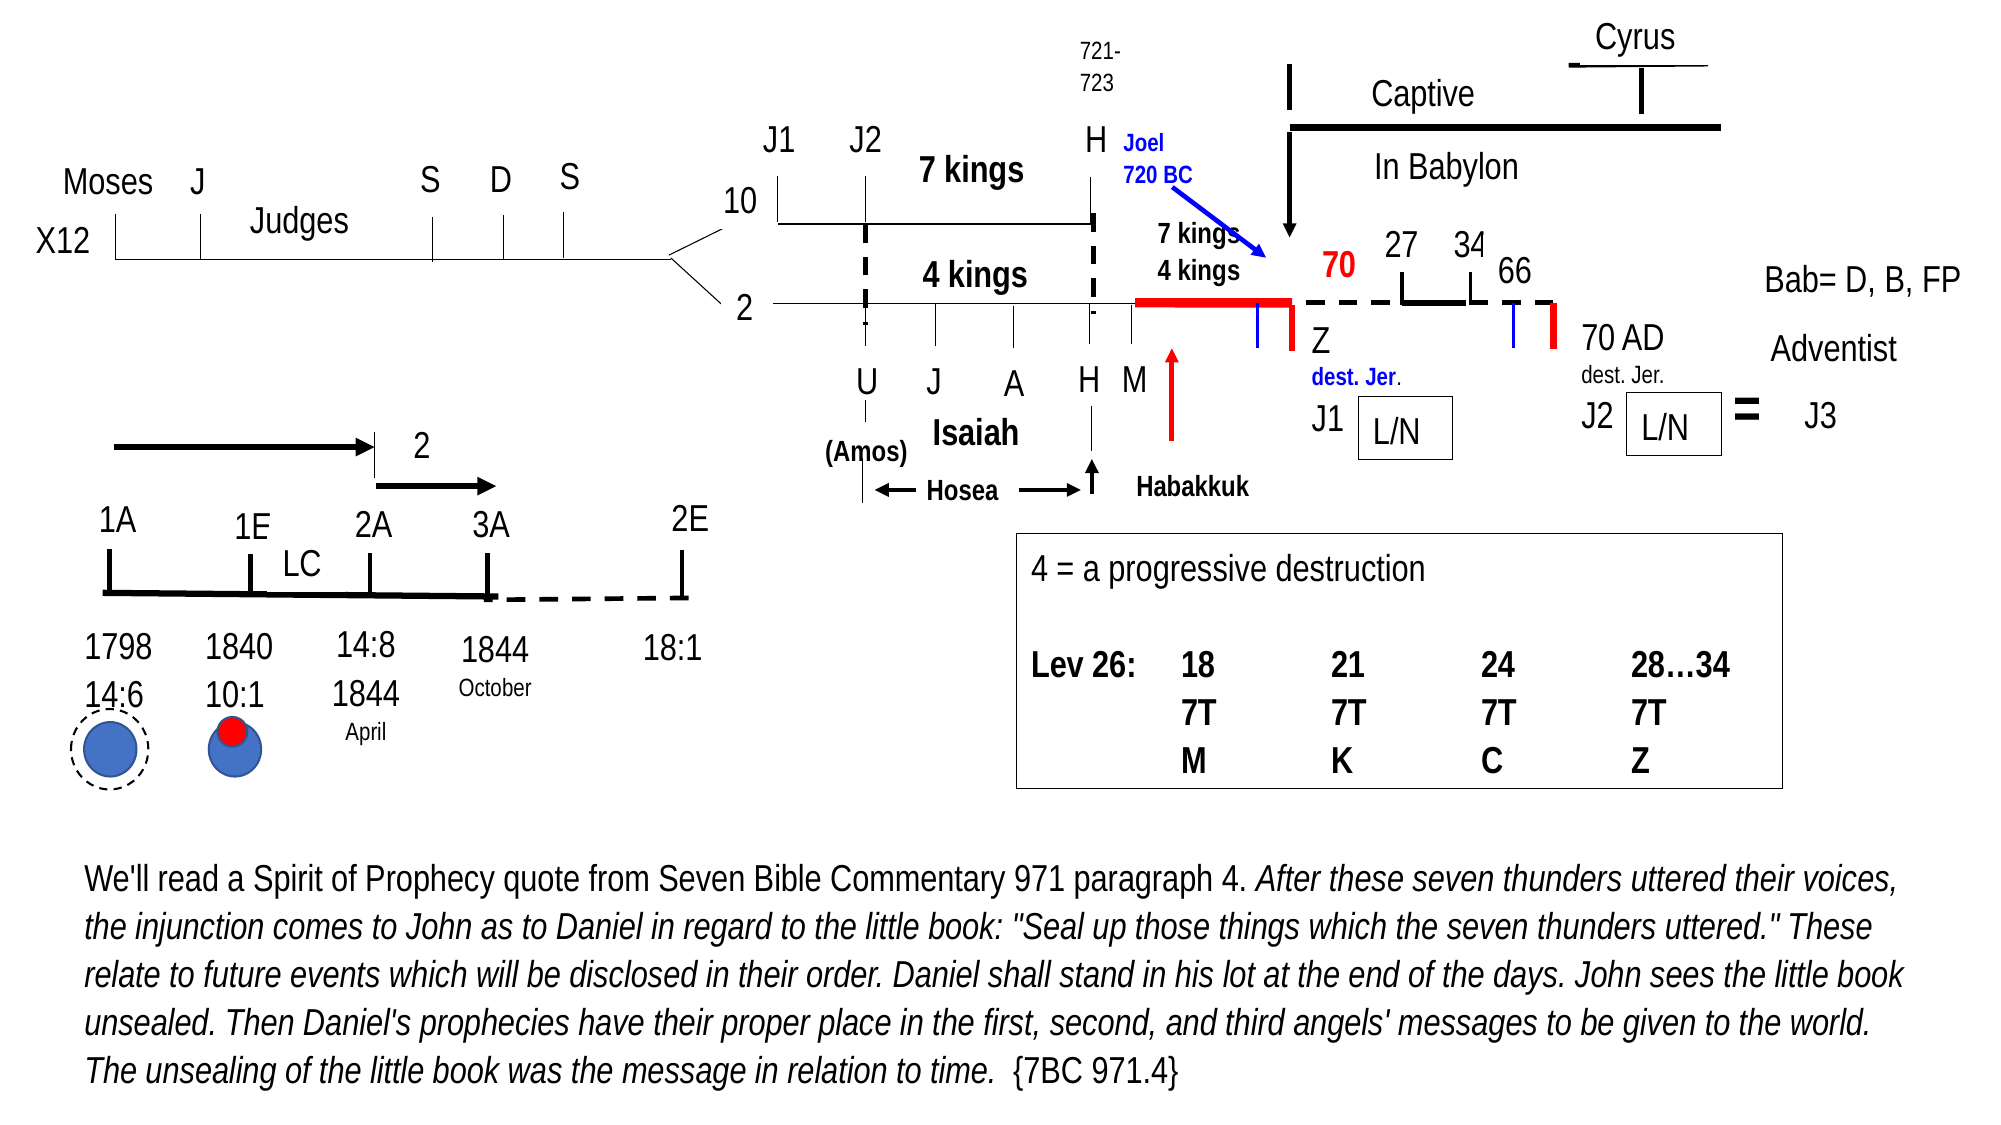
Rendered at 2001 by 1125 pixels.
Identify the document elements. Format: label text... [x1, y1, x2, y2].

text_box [670, 257, 722, 304]
text_box We'll read a Spirit of Prophecy quote from Seven Bible Commentary 971 paragraph 4. After these seven thunders uttered their voices, the injunction comes to John as to Daniel in regard to the little book: "Seal up those things which the seven thunders uttered." These relate to future events which will be disclosed in their order. Daniel shall stand in his lot at the end of the days. John sees the little book unsealed. Then Daniel's prophecies have their proper place in the first, second, and third angels' messages to be given to the world. The unsealing of the little book was the message in relation to time. {7BC 971.4} [69, 843, 1931, 1099]
text_box 10 [708, 165, 799, 229]
text_box J2 [834, 104, 912, 168]
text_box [69, 409, 750, 790]
text_box H [1063, 344, 1107, 408]
text_box Joel 720 BC [1108, 117, 1211, 196]
text_box L/N [1358, 396, 1453, 460]
text_box Bab= D, B, FP [1749, 244, 1980, 307]
text_box Z dest. Jer. J1 [1296, 308, 1420, 447]
text_box In Babylon [1359, 131, 1561, 195]
text_box 7 kings [904, 134, 1050, 198]
text_box 7 kings 4 kings [1143, 204, 1271, 294]
text_box 27 [1369, 209, 1438, 272]
text_box 66 [1483, 235, 1564, 298]
text_box Adventist [1755, 312, 1935, 376]
text_box = J3 [1719, 357, 1859, 448]
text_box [668, 226, 727, 256]
text_box Cyrus [1580, 1, 1732, 65]
text_box Judges [235, 185, 408, 249]
text_box H [1070, 104, 1148, 168]
text_box Hosea [911, 461, 1033, 514]
text_box J [911, 346, 958, 410]
text_box Moses [48, 146, 173, 210]
text_box J [175, 146, 253, 210]
text_box A [989, 348, 1036, 397]
text_box 4 kings [907, 239, 1054, 303]
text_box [1172, 187, 1266, 258]
text_box 4 = a progressive destruction Lev 26: 18 21 24 28…34 7T 7T 7T 7T M K C Z [1016, 533, 1783, 789]
text_box (Amos) [810, 422, 932, 475]
text_box 2 [721, 272, 781, 336]
text_box X12 [20, 205, 111, 269]
text_box J1 [748, 104, 826, 168]
text_box L/N [1626, 392, 1722, 456]
text_box Habakkuk [1121, 457, 1272, 510]
text_box S [544, 141, 622, 205]
text_box 70 [1307, 229, 1385, 293]
text_box 34 [1438, 209, 1516, 272]
text_box S [405, 144, 475, 208]
text_box M [1107, 344, 1154, 408]
text_box 721-723 [1064, 25, 1142, 105]
text_box U [841, 346, 888, 410]
text_box 70 AD dest. Jer. J2 [1566, 302, 1706, 444]
text_box Captive [1356, 58, 1542, 122]
text_box D [475, 144, 553, 208]
text_box Isaiah [917, 397, 1039, 461]
